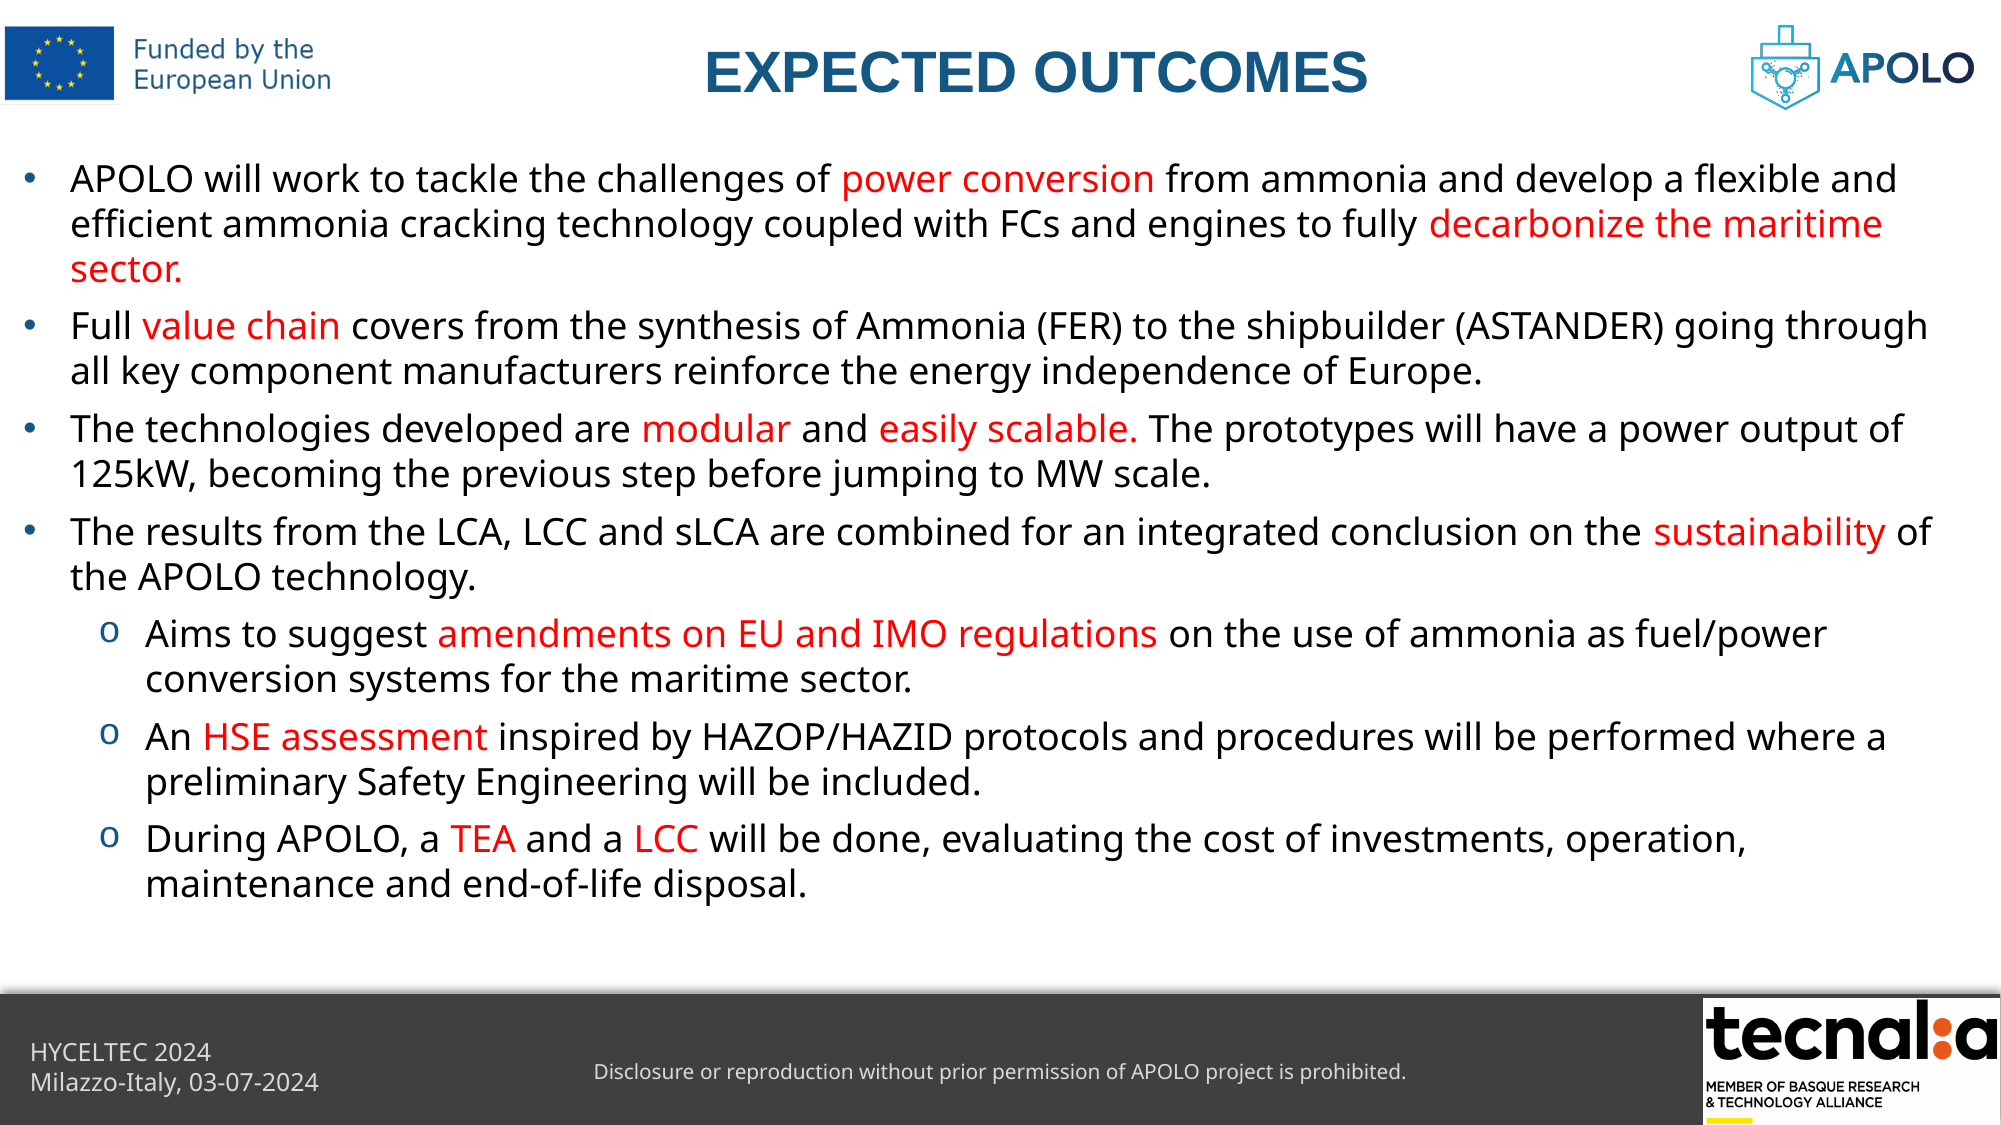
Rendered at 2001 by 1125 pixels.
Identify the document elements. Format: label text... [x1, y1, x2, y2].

picture [1703, 998, 2000, 1125]
footer Disclosure or reproduction without prior permission of APOLO project is prohibited. [450, 1042, 1550, 1103]
picture [1741, 23, 1984, 112]
text_box APOLO will work to tackle the challenges of power conversion from ammonia and develop a flexible and efficient ammonia cracking technology coupled with FCs and engines to fully decarbonize the maritime sector. Full value chain covers from the synthesis of Ammonia (FER) to the shipbuilder (ASTANDER) going through all key component manufacturers reinforce the energy independence of Europe. The technologies developed are modular and easily scalable. The prototypes will have a power output of 125kW, becoming the previous step before jumping to MW scale. The results from the LCA, LCC and sLCA are combined for an integrated conclusion on the sustainability of the APOLO technology. Aims to suggest amendments on EU and IMO regulations on the use of ammonia as fuel/power conversion systems for the maritime sector. An HSE assessment inspired by HAZOP/HAZID protocols and procedures will be performed where a preliminary Safety Engineering will be included. During APOLO, a TEA and a LCC will be done, evaluating the cost of investments, operation, maintenance and end-of-life disposal. [8, 147, 1992, 913]
title EXPECTED OUTCOMES [395, 0, 1695, 147]
picture [0, 22, 349, 110]
